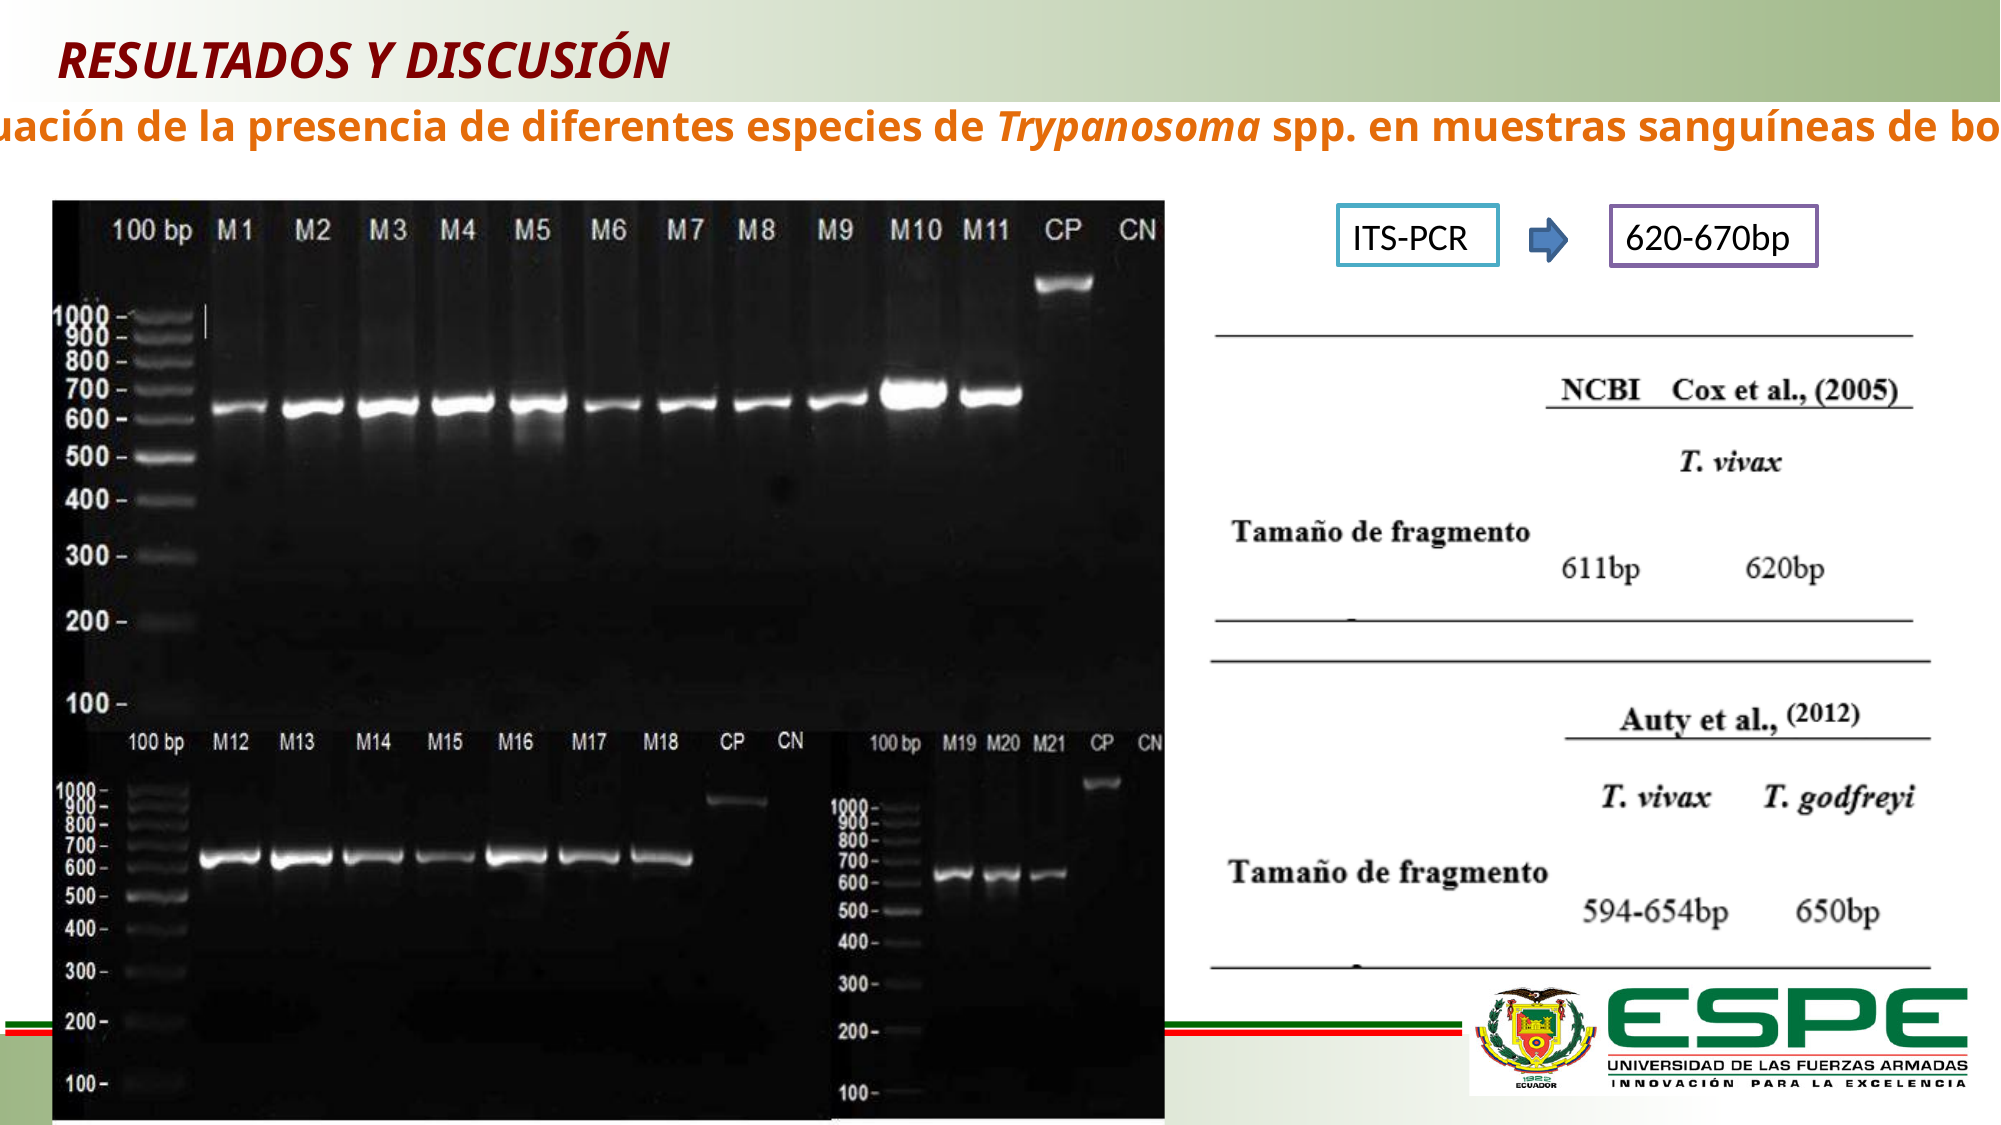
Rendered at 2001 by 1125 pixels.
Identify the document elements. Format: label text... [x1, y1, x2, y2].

text_box ITS-PCR [1336, 203, 1500, 267]
picture [1199, 315, 1949, 638]
picture [1199, 649, 1936, 971]
picture [52, 198, 1166, 1125]
text_box Evaluación de la presencia de diferentes especies de Trypanosoma spp. en muestras sanguíneas de bovinos [0, 92, 2000, 157]
picture [1469, 976, 1977, 1096]
text_box 620-670bp [1609, 204, 1819, 268]
text_box RESULTADOS Y DISCUSIÓN [42, 21, 686, 92]
text_box [1529, 217, 1568, 263]
